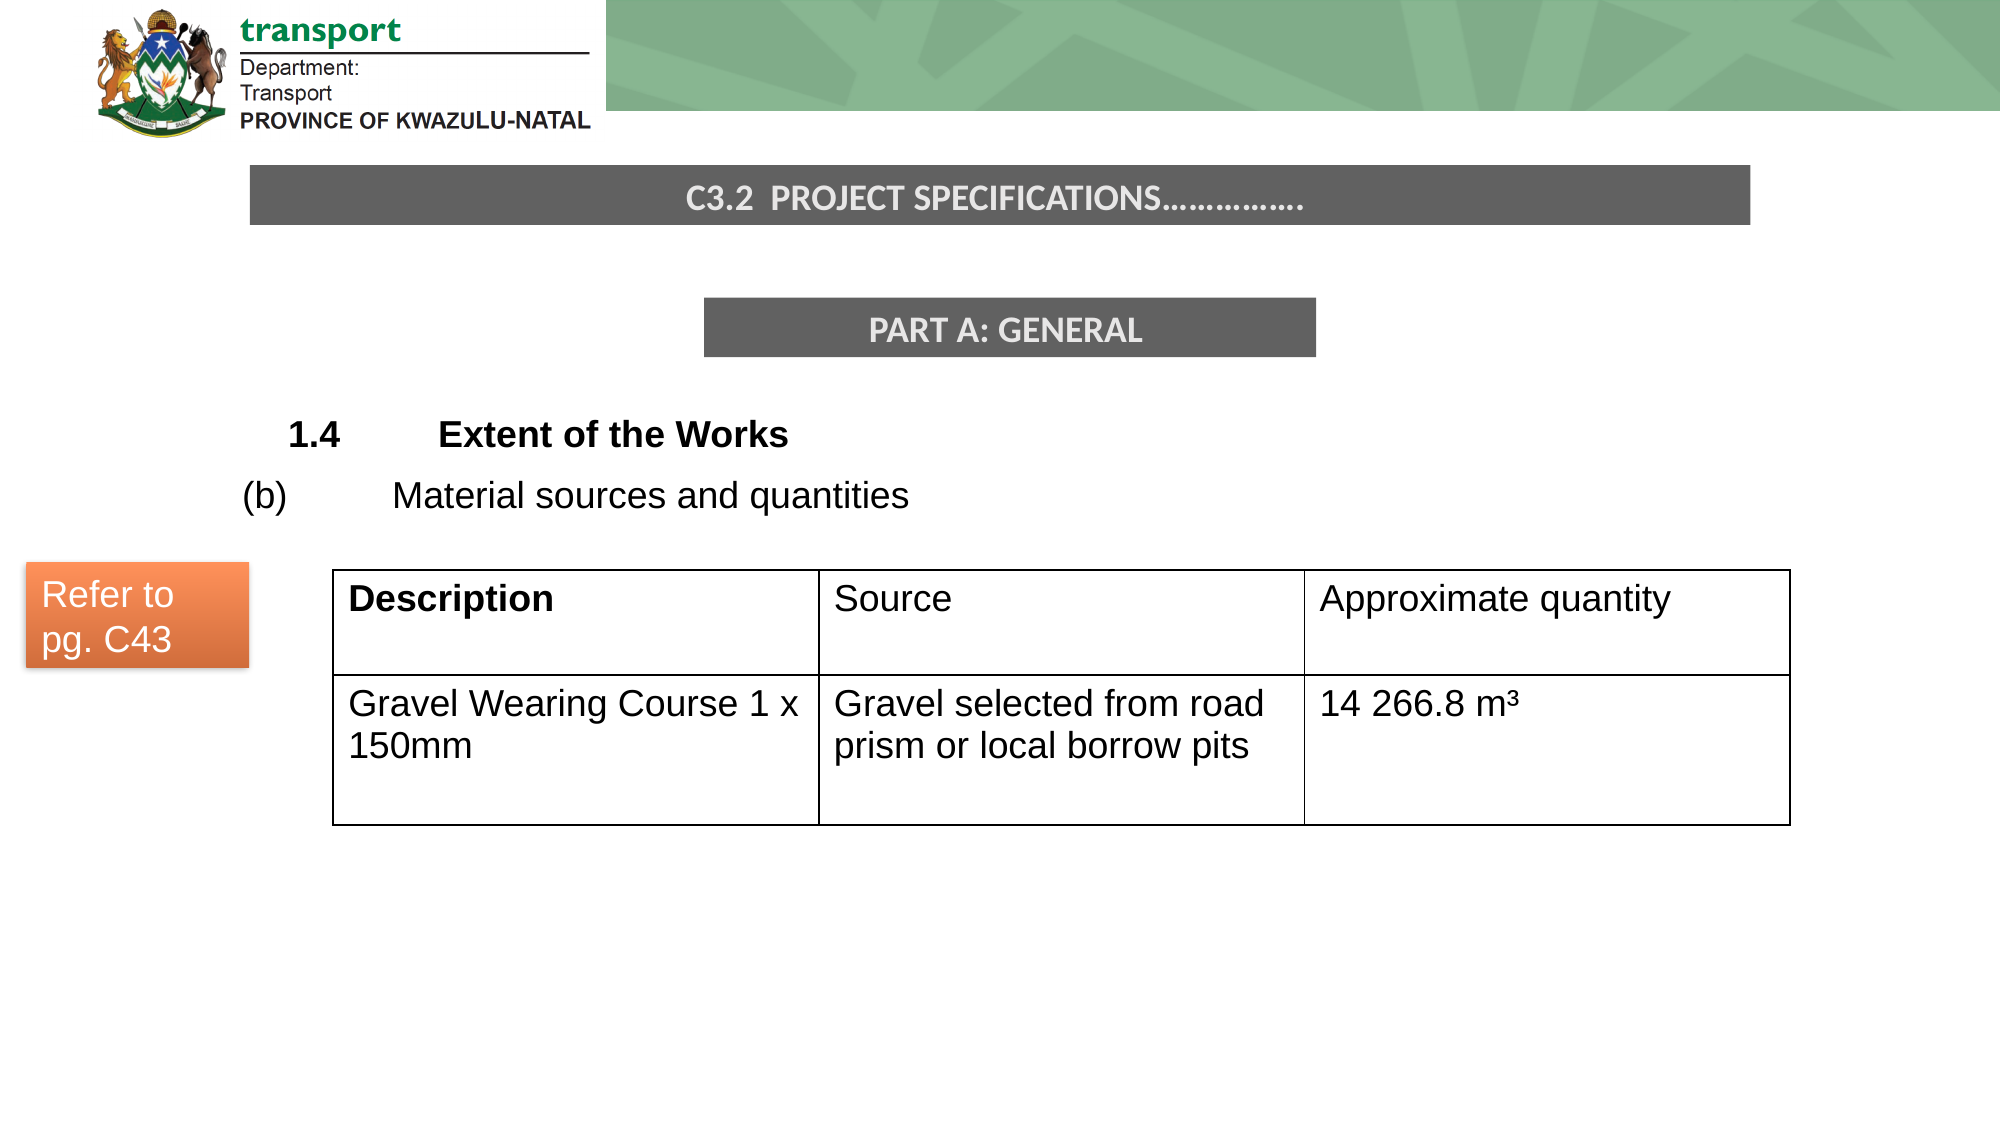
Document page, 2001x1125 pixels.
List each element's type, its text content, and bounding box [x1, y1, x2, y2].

text_box 1.4 Extent of the Works [273, 358, 1907, 508]
text_box PART A: GENERAL [704, 297, 1317, 358]
table_cell Gravel Wearing Course 1 x 150mm [334, 676, 818, 824]
table_header Approximate quantity [1305, 571, 1789, 674]
table_cell Gravel selected from road prism or local borrow pits [820, 676, 1304, 824]
table_header Description [334, 571, 818, 674]
text_box C3.2 PROJECT SPECIFICATIONS……………. [249, 165, 1751, 225]
text_box Refer to pg. C43 [26, 562, 250, 668]
text_box (b) Material sources and quantities [227, 463, 1861, 524]
table_cell 14 266.8 m³ [1305, 676, 1789, 824]
picture [73, 4, 605, 142]
table_header Source [820, 571, 1304, 674]
